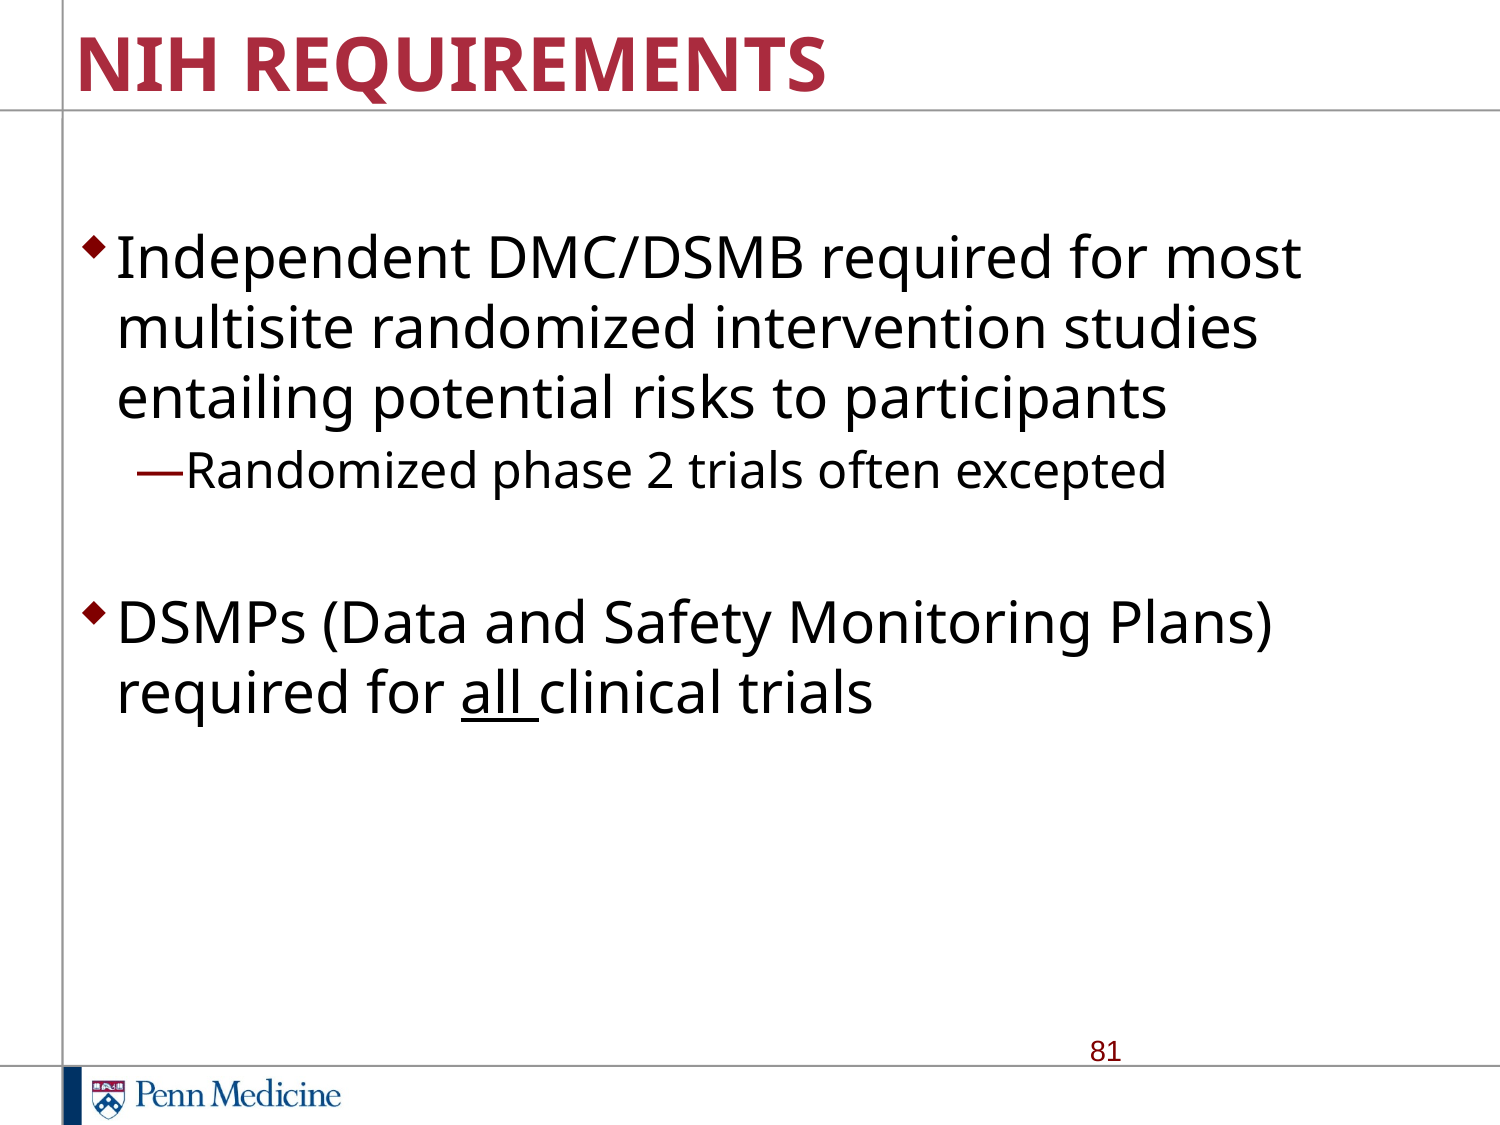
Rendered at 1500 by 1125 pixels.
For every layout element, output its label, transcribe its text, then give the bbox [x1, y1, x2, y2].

slide_number 81 [1074, 1025, 1388, 1100]
picture [86, 1076, 349, 1121]
title NIH REQUIREMENTS [74, 14, 1473, 107]
list Independent DMC/DSMB required for most multisite randomized intervention studies entailing potential risks to participants Randomized phase 2 trials often excepted DSMPs (Data and Safety Monitoring Plans) required for all clinical trials [76, 203, 1353, 757]
